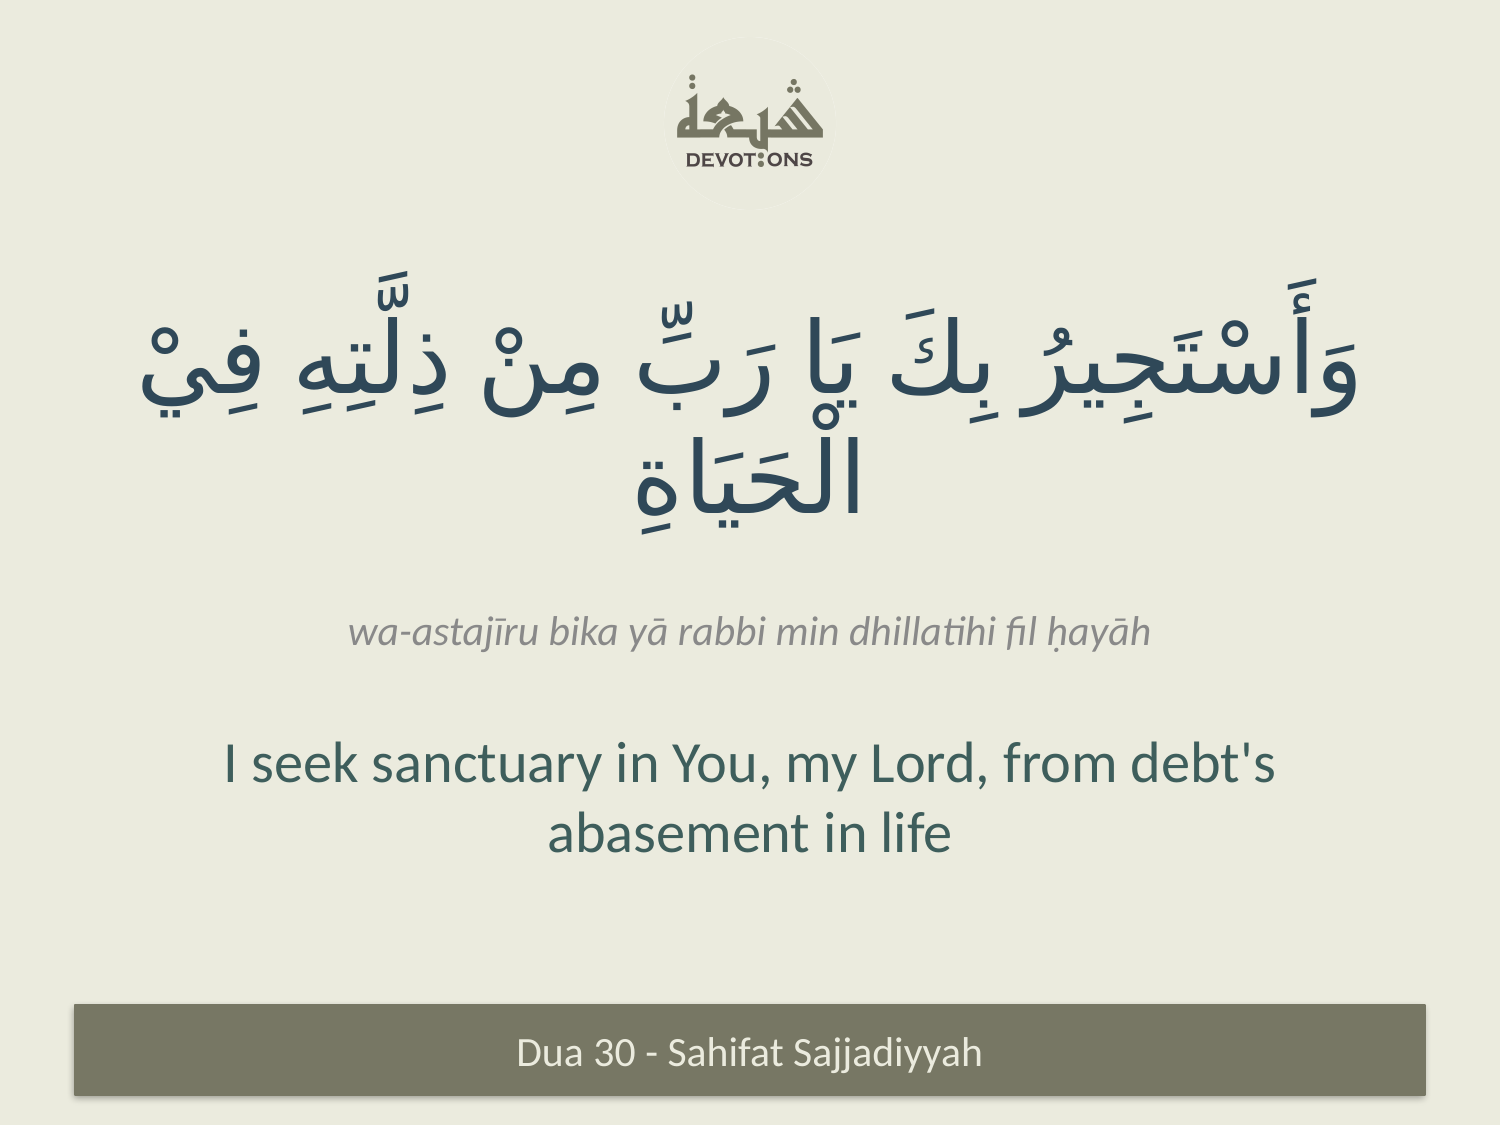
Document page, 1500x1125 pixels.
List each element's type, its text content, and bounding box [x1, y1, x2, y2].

text_box Dua 30 - Sahifat Sajjadiyyah [501, 1017, 999, 1083]
text_box [74, 1004, 1426, 1096]
picture [656, 29, 844, 218]
text_box وَأَسْتَجِيرُ بِكَ يَا رَبِّ مِنْ ذِلَّتِهِ فِيْ الْحَيَاةِ wa-astajīru bika yā rabbi min dhillatihi fil ḥayāh I seek sanctuary in You, my Lord, from debt's abasement in life [74, 286, 1425, 871]
